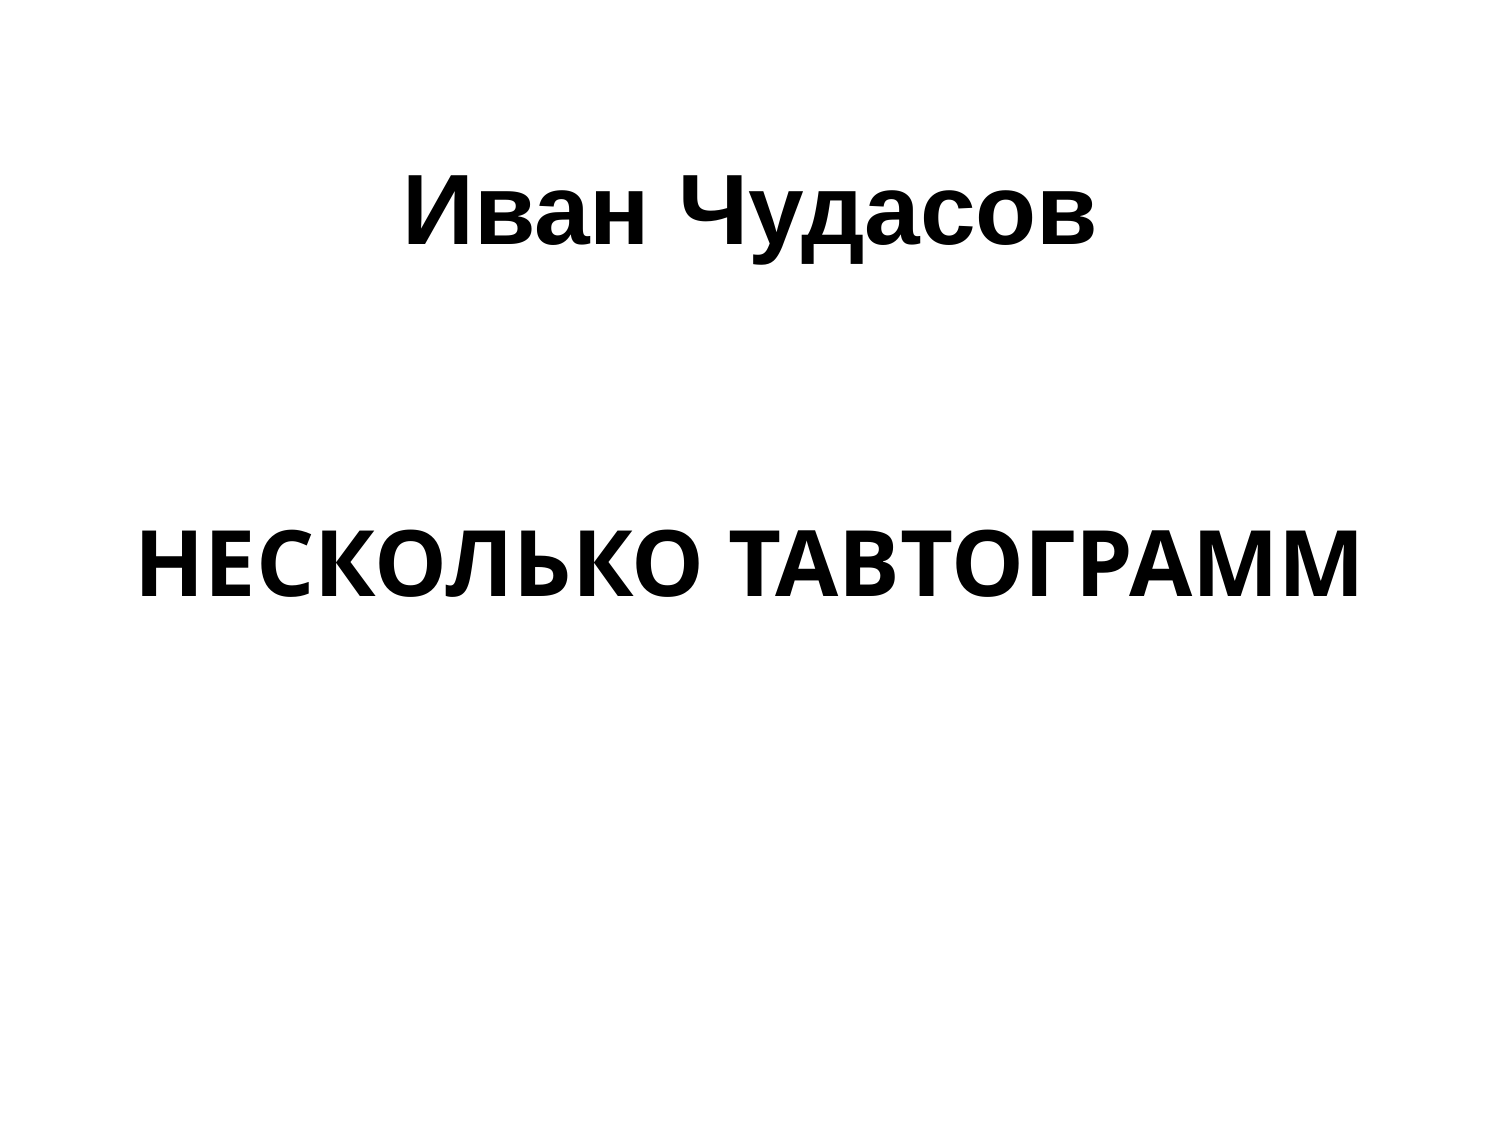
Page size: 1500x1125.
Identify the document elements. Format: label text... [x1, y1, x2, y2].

text_box Иван Чудасов НЕСКОЛЬКО ТАВТОГРАММ [120, 137, 1381, 622]
